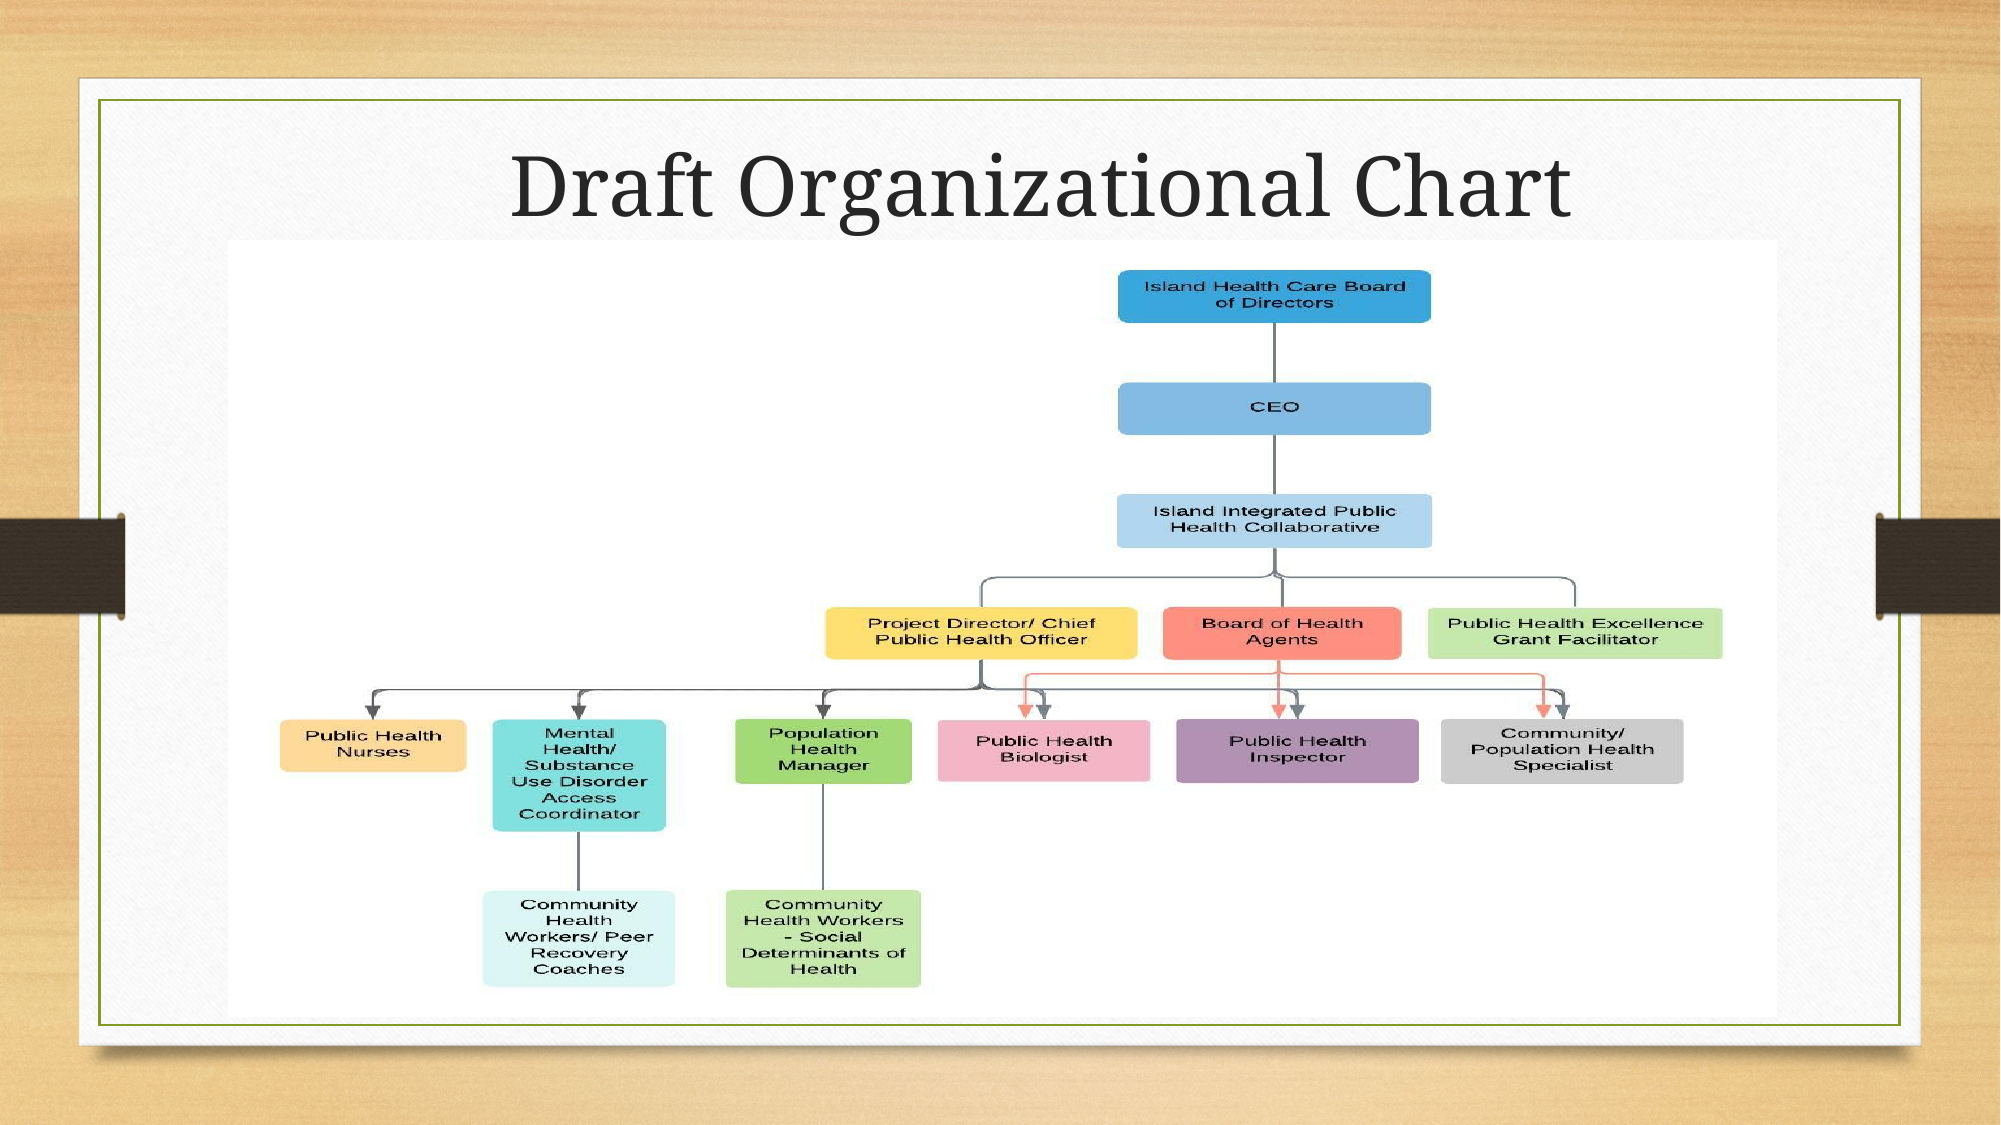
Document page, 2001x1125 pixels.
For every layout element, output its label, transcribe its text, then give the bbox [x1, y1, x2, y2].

picture [0, 0, 2001, 1125]
title Draft Organizational Chart [254, 124, 1830, 241]
